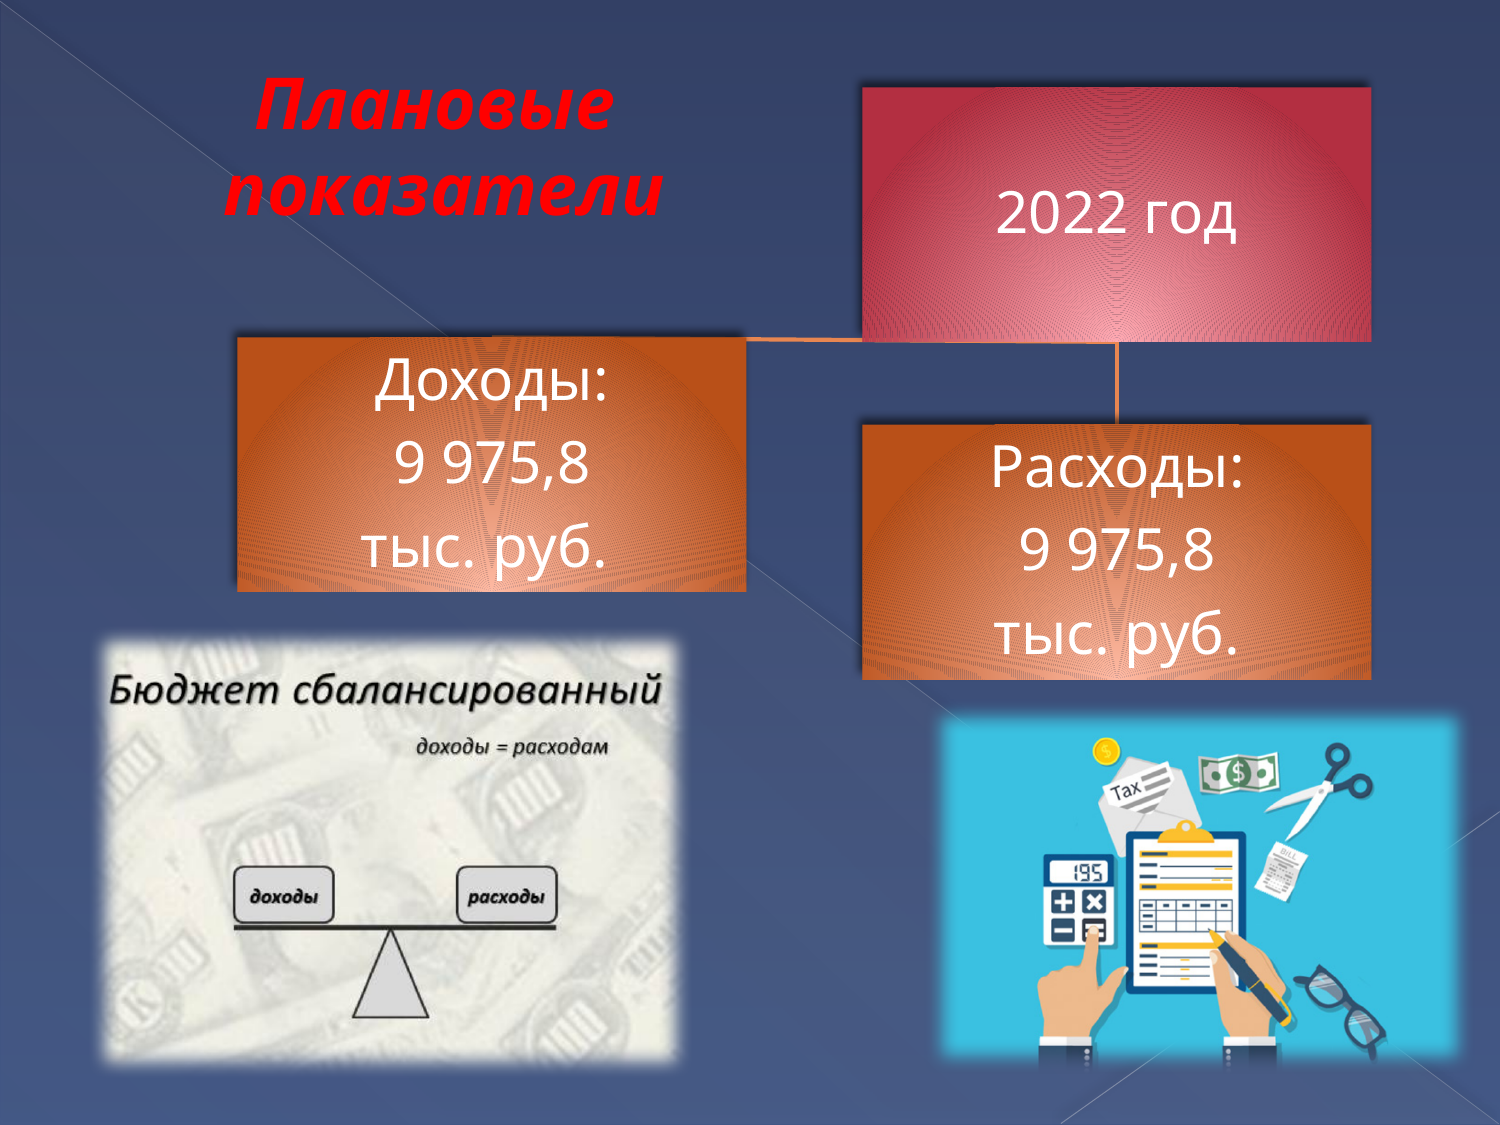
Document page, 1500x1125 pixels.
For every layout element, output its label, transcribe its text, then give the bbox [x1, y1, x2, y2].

picture [924, 699, 1476, 1074]
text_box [224, 62, 1500, 680]
picture [87, 624, 694, 1079]
title Плановые показатели [0, 50, 221, 238]
